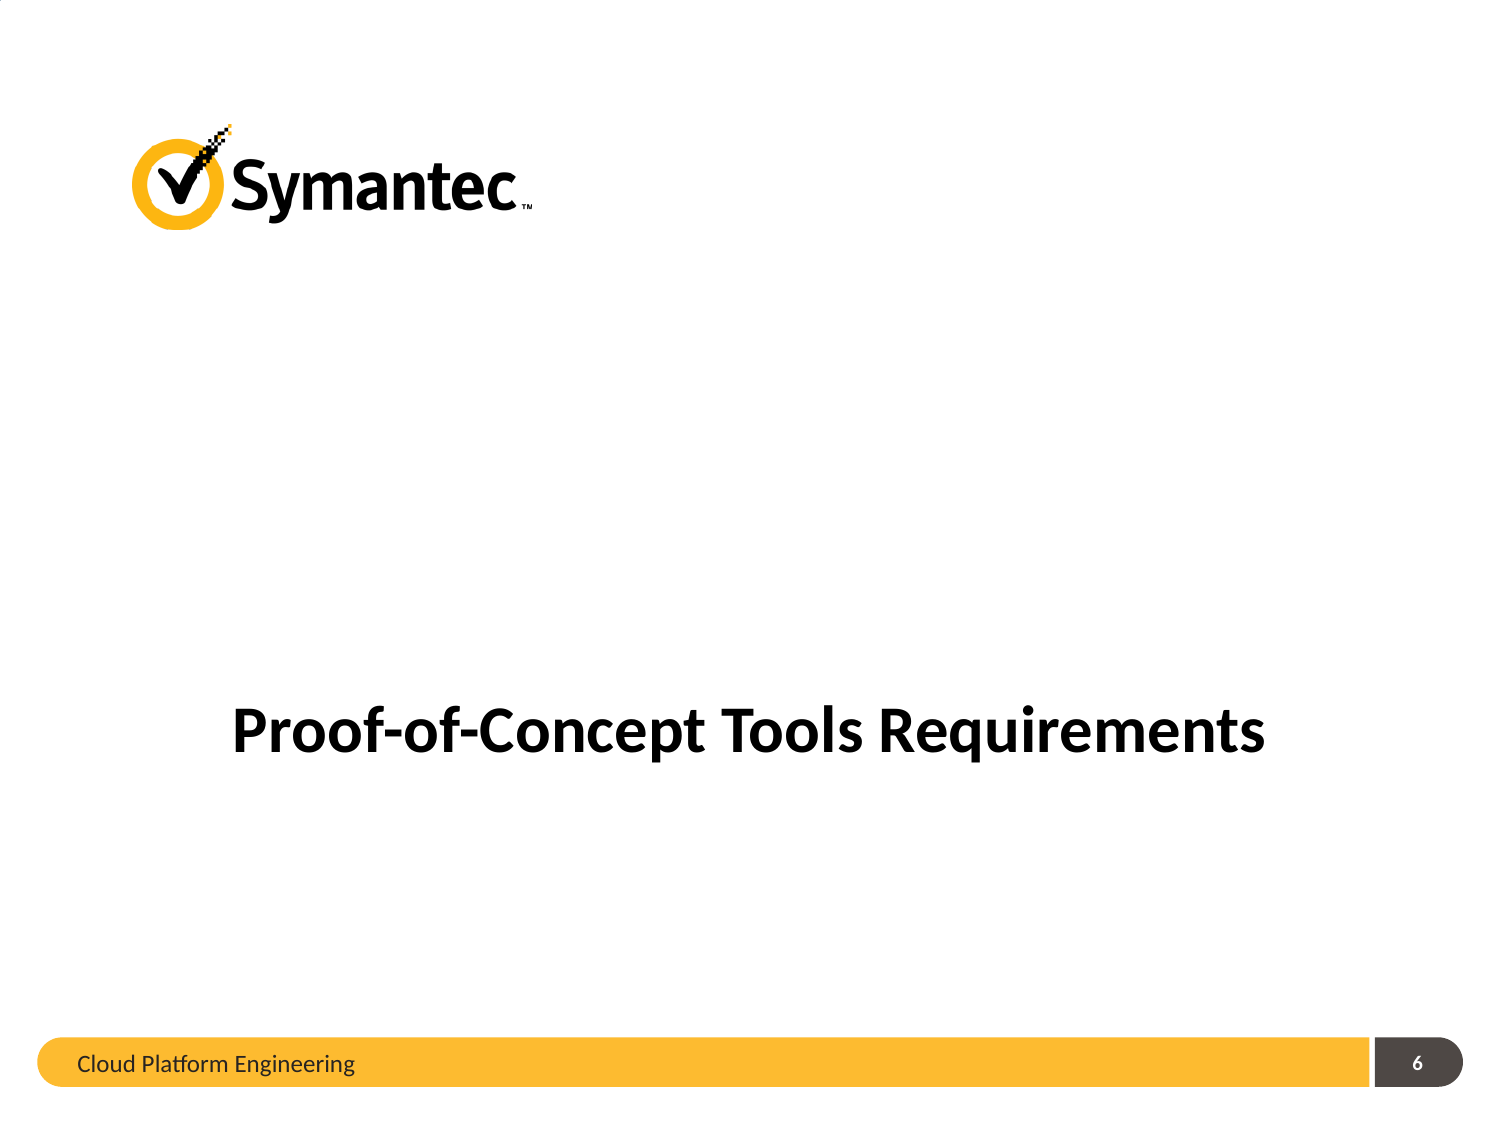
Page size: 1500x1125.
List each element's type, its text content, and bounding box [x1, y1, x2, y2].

slide_number 6 [1402, 1049, 1428, 1075]
picture [132, 124, 532, 230]
footer Cloud Platform Engineering [62, 1042, 749, 1082]
title Proof-of-Concept Tools Requirements [112, 624, 1388, 776]
